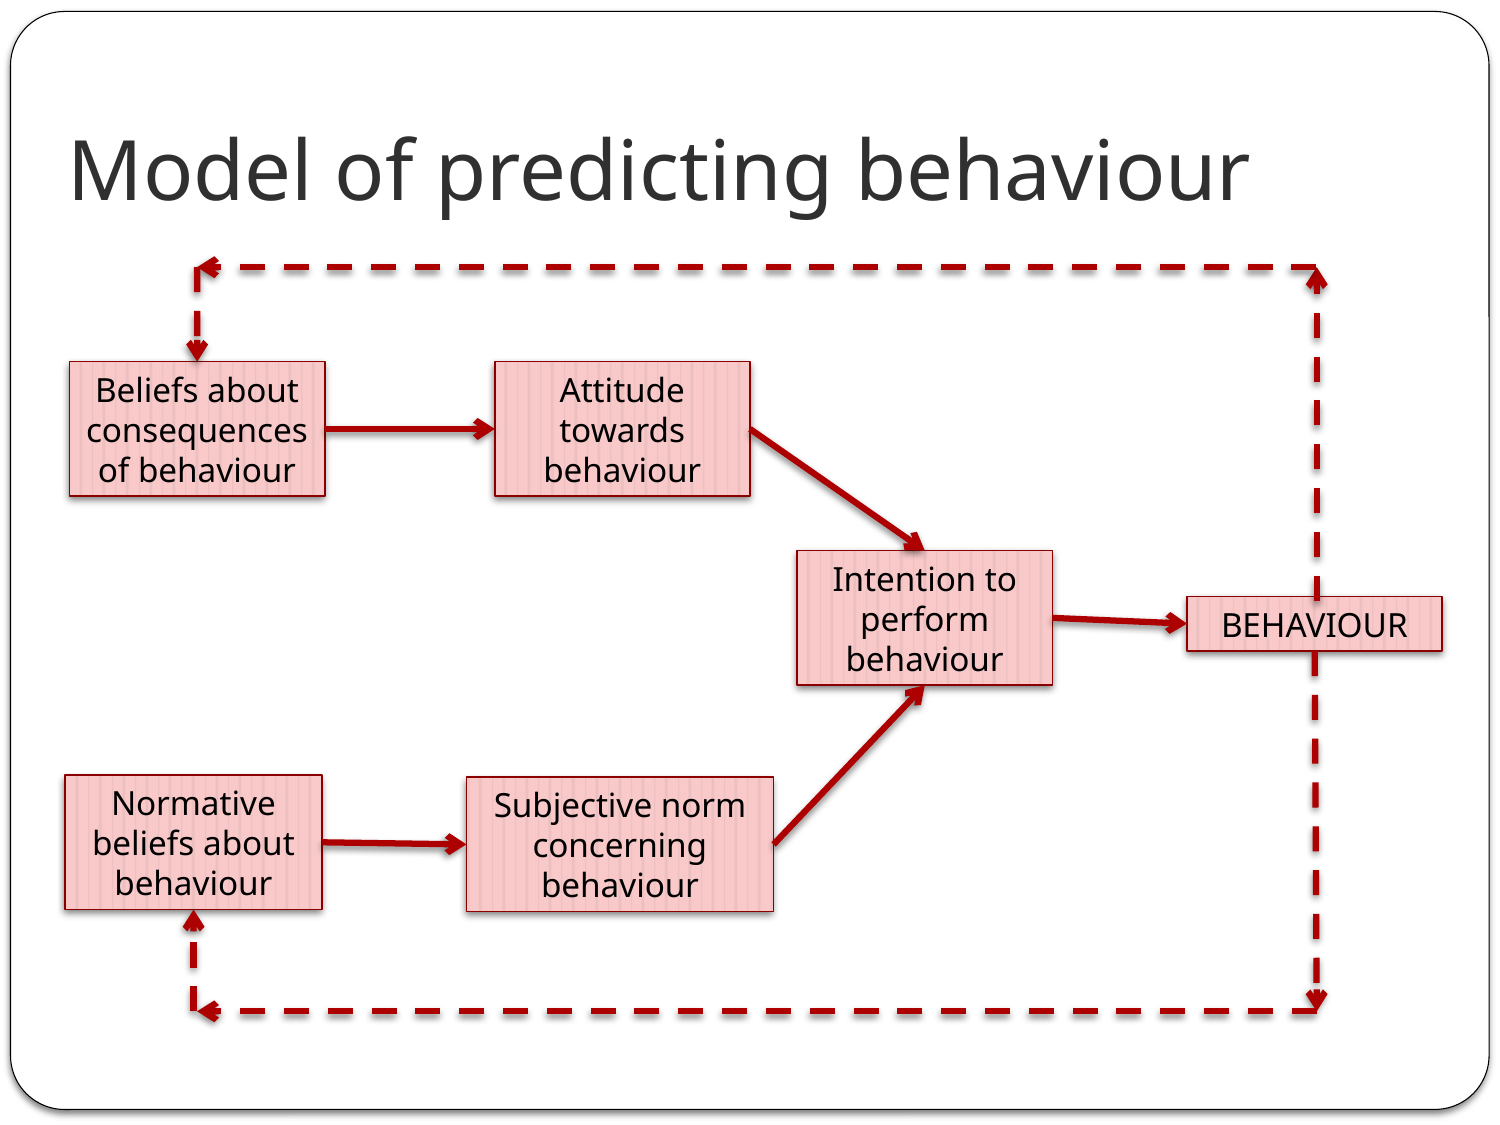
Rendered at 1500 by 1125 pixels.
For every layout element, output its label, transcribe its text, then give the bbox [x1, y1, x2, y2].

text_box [64, 266, 1443, 1012]
title Model of predicting behaviour [53, 45, 1425, 233]
